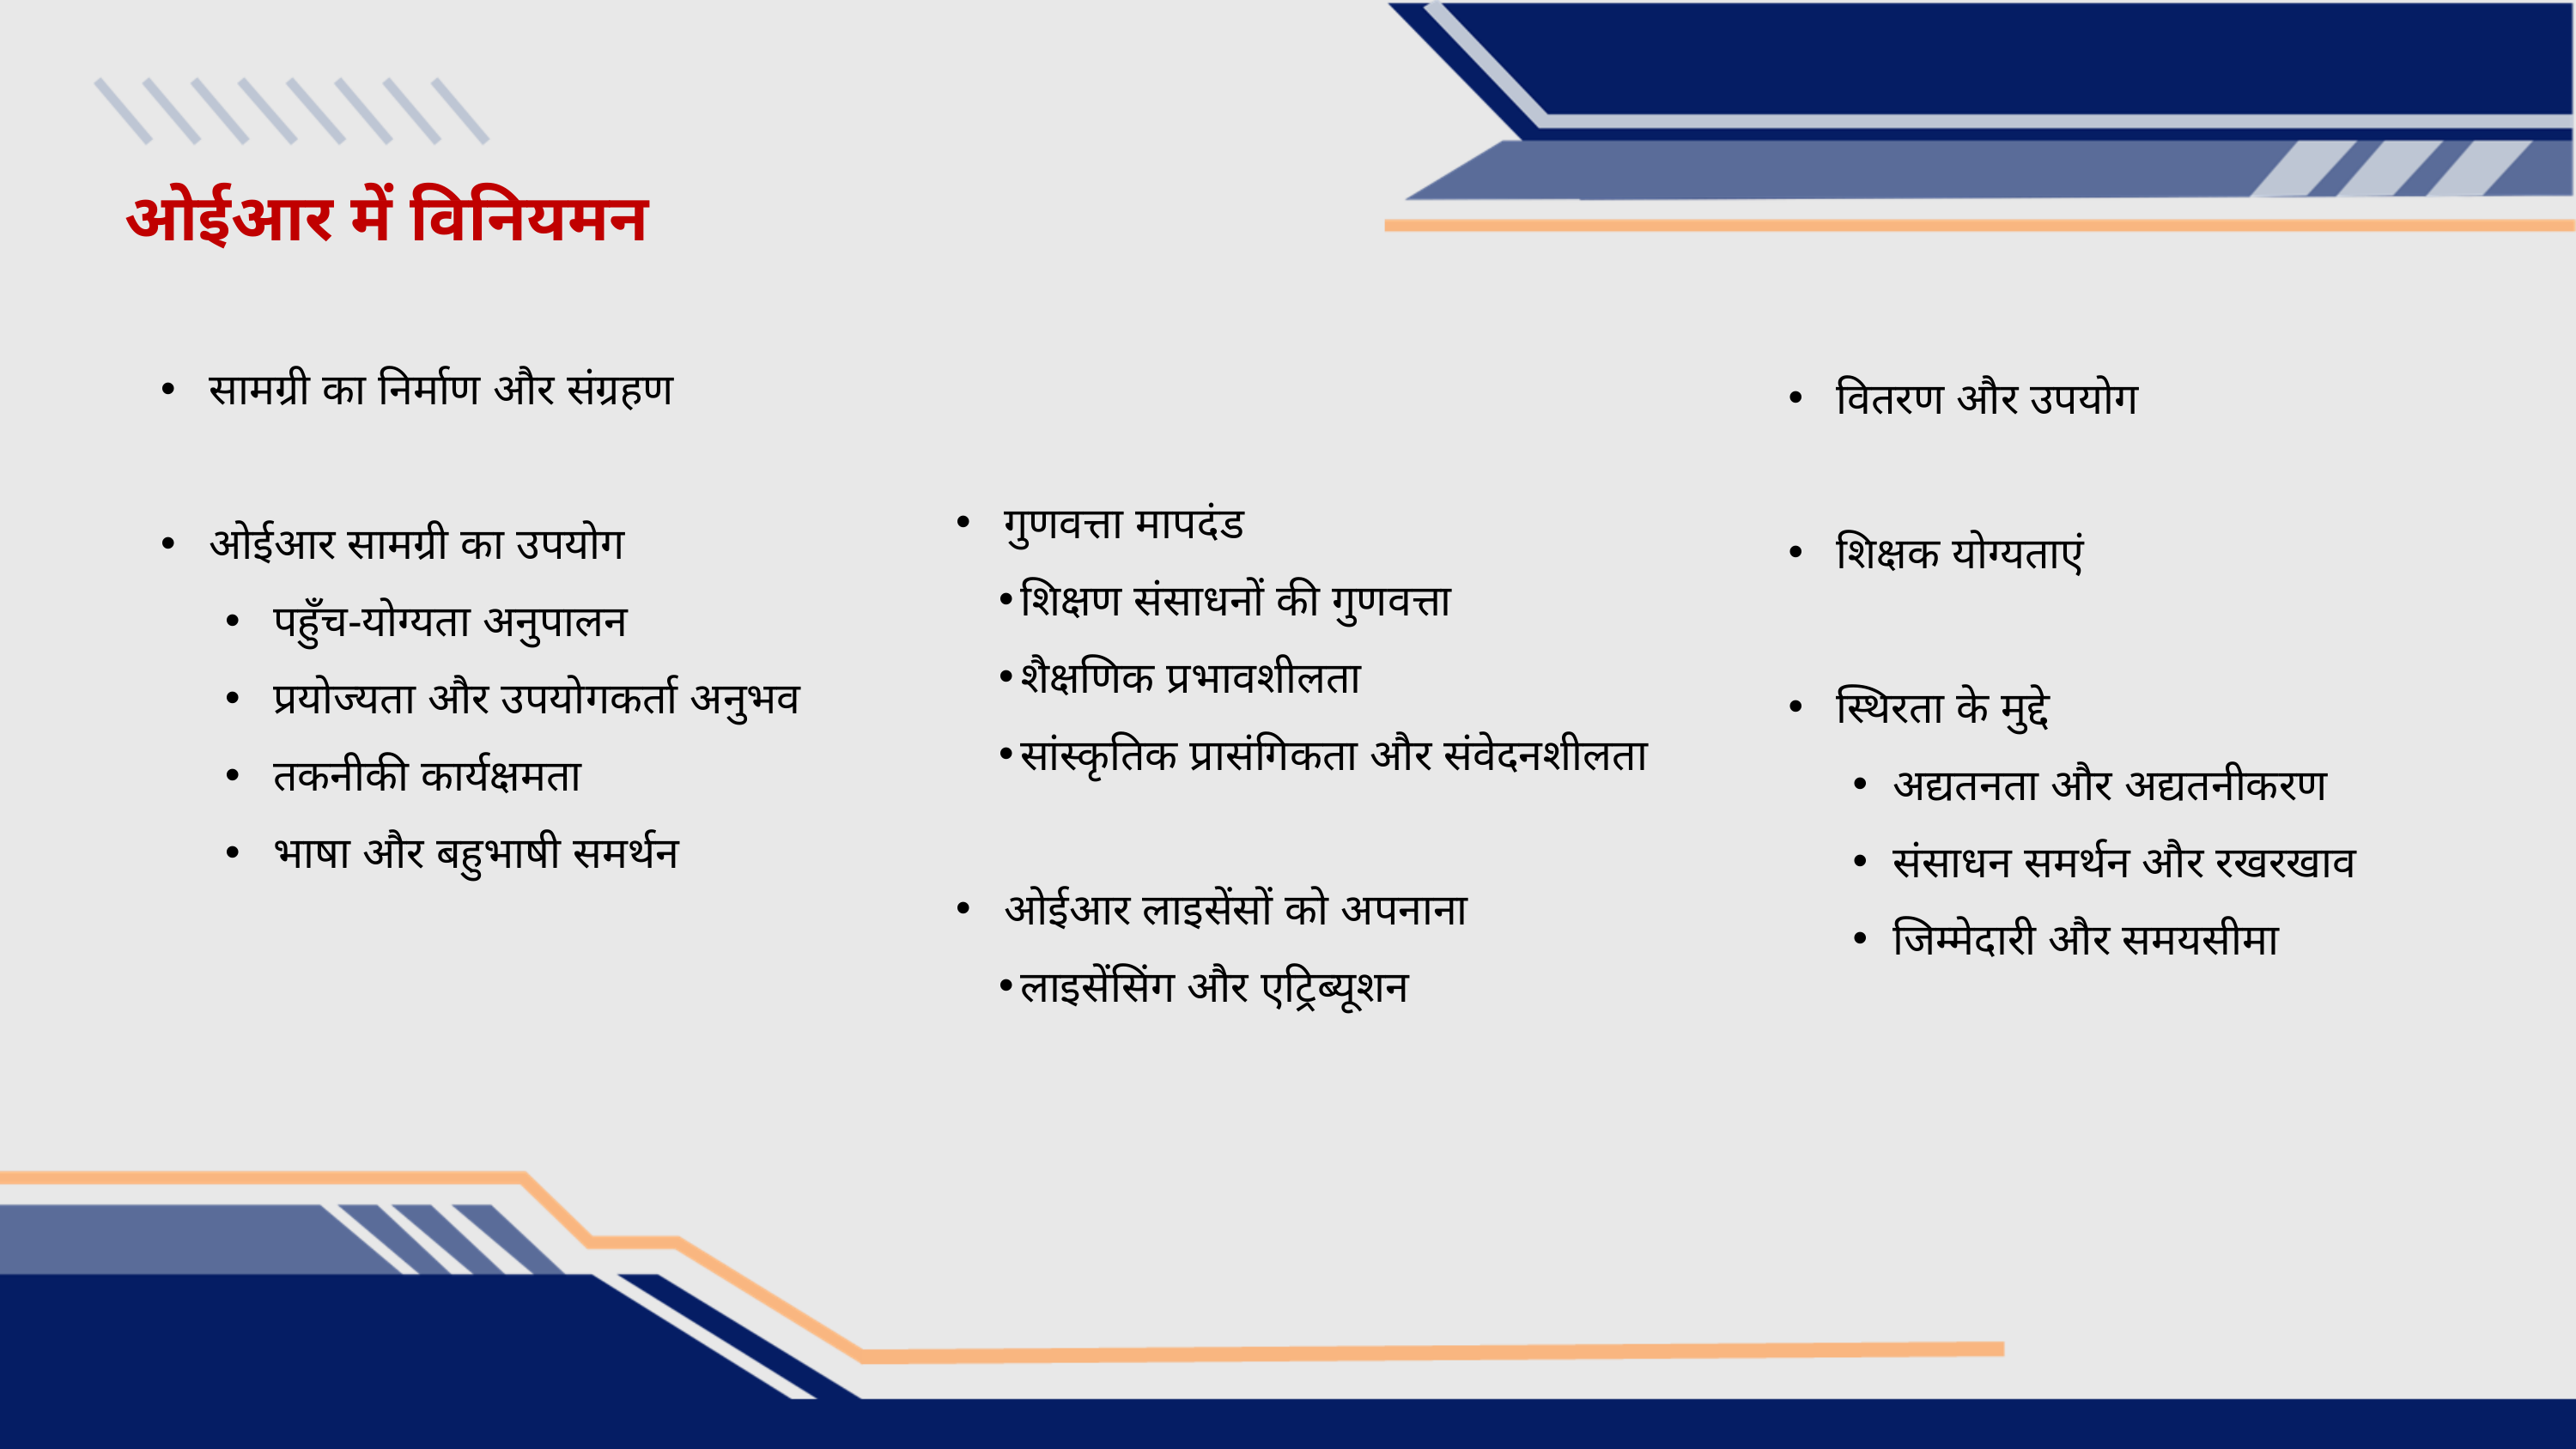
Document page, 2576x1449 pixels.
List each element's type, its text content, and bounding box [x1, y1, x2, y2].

text_box गुणवत्ता मापदंड शिक्षण संसाधनों की गुणवत्ता शैक्षणिक प्रभावशीलता सांस्कृतिक प्रासंगिकता और संवेदनशीलता ओईआर लाइसेंसों को अपनाना लाइसेंसिंग और एट्रिब्यूशन [943, 412, 1775, 1018]
text_box ओईआर में विनियमन [112, 170, 726, 261]
picture [0, 0, 2576, 1449]
text_box वितरण और उपयोग शिक्षक योग्यताएं स्थिरता के मुद्दे अद्यतनता और अद्यतनीकरण संसाधन समर्थन और रखरखाव जिम्मेदारी और समयसीमा [1775, 338, 2393, 1099]
text_box सामग्री का निर्माण और संग्रहण ओईआर सामग्री का उपयोग पहुँच-योग्यता अनुपालन प्रयोज्यता और उपयोगकर्ता अनुभव तकनीकी कार्यक्षमता भाषा और बहुभाषी समर्थन [148, 330, 1143, 884]
